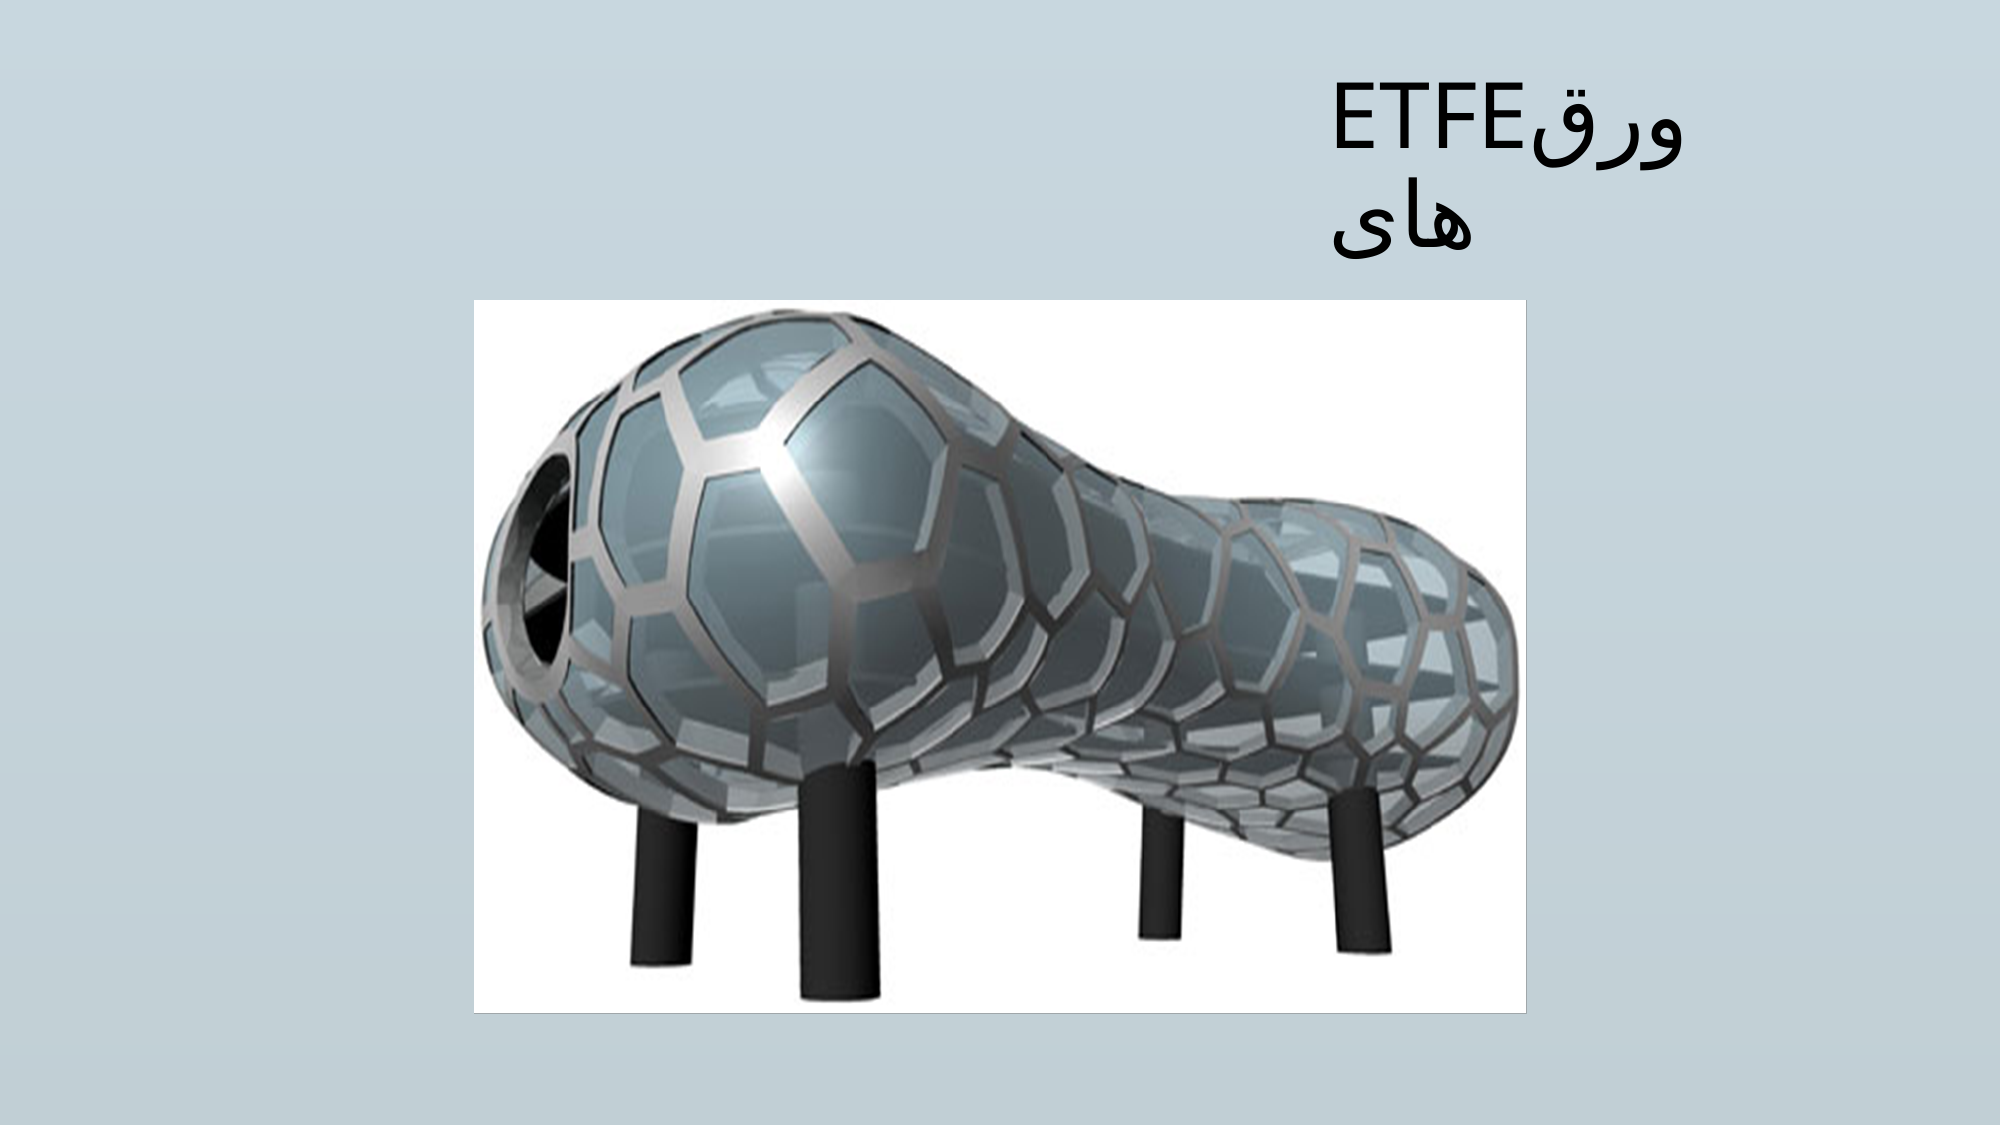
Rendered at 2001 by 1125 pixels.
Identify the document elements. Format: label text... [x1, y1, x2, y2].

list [473, 299, 1527, 1014]
title ETFEورق های [1313, 59, 1863, 278]
